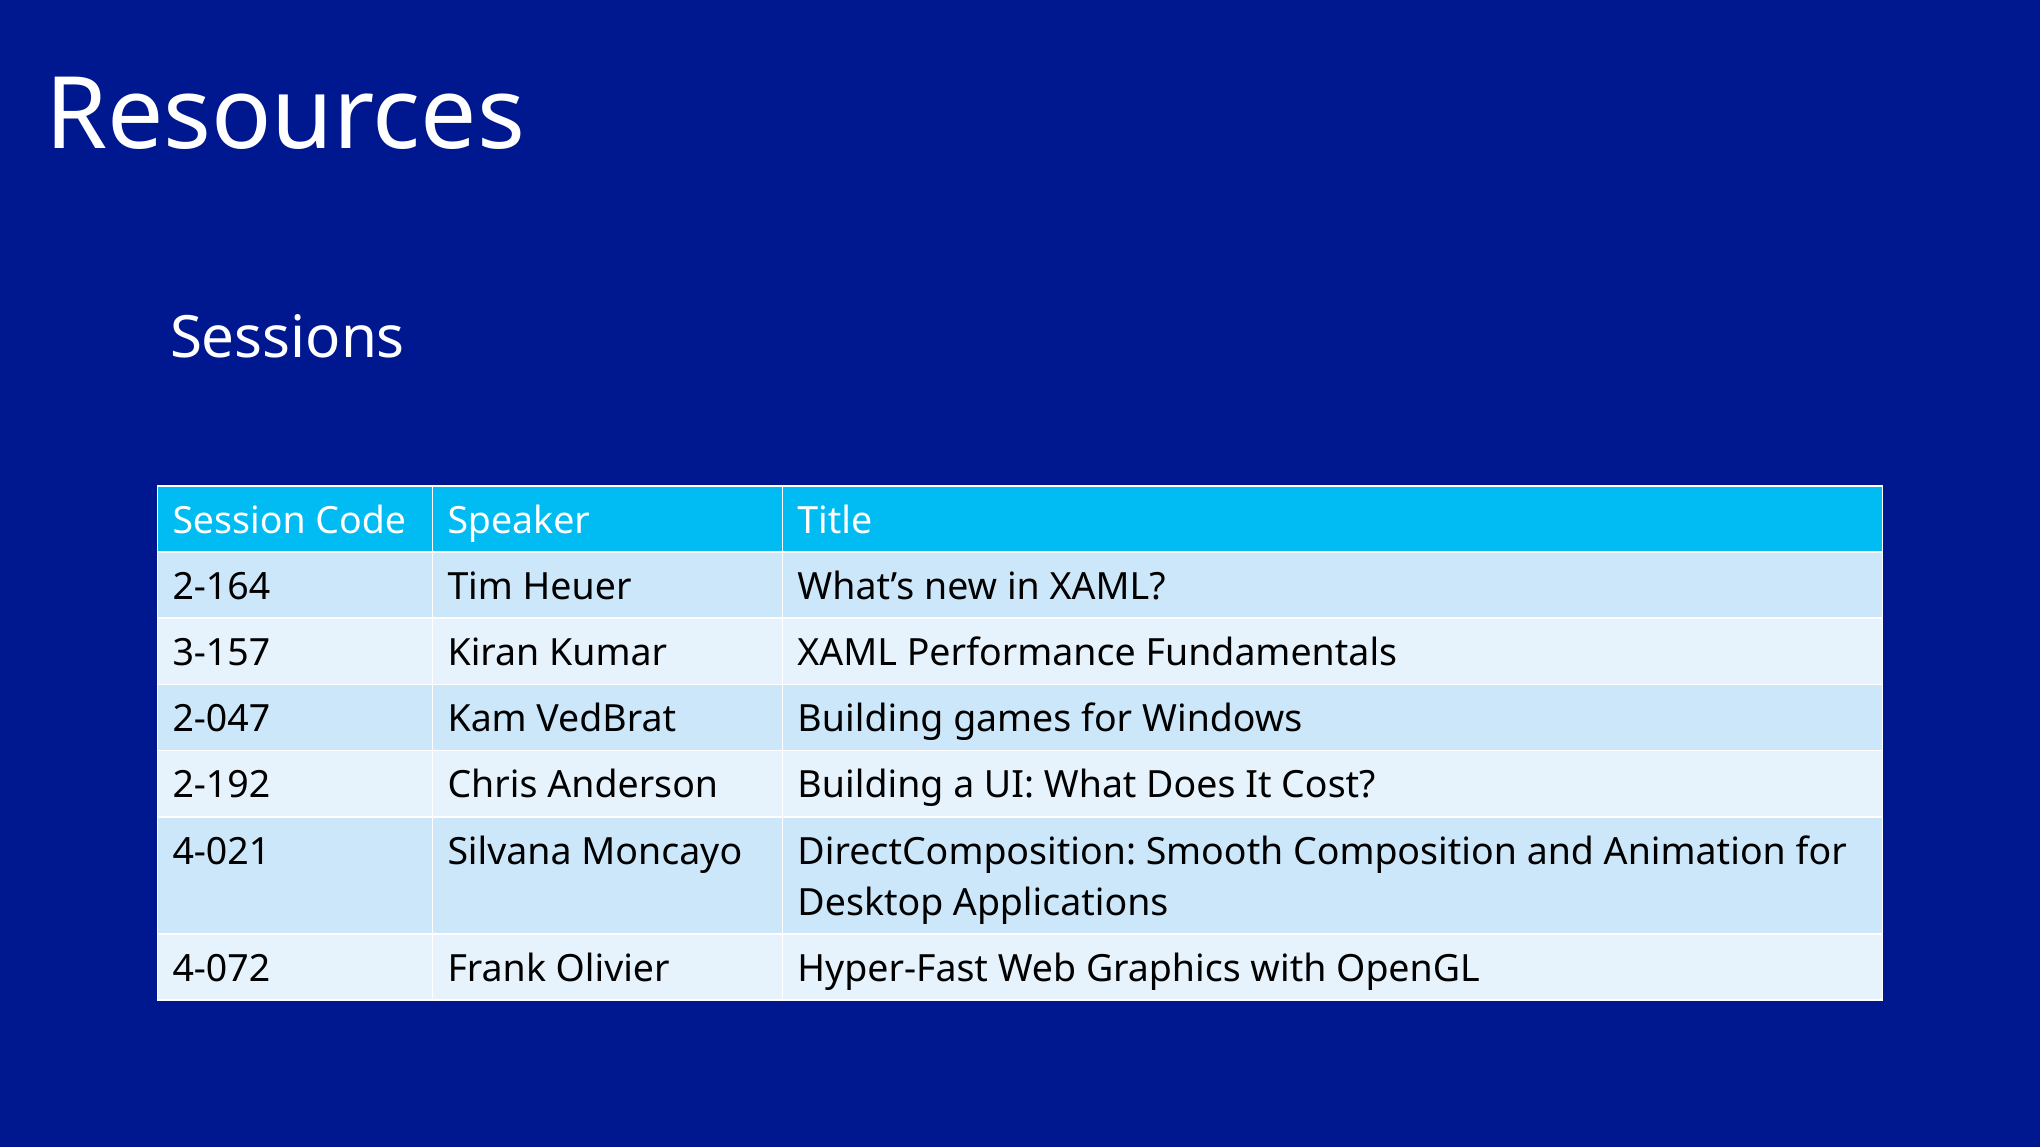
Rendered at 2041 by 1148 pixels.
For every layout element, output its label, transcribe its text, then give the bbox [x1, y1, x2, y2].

table_cell Frank Olivier [433, 935, 782, 999]
table_cell Tim Heuer [433, 553, 782, 617]
table_cell Building a UI: What Does It Cost? [783, 751, 1882, 816]
table_cell Kiran Kumar [433, 619, 782, 684]
table_cell 4-072 [158, 935, 432, 999]
table_header Speaker [433, 487, 782, 551]
table_cell Kam VedBrat [433, 685, 782, 750]
table_header Session Code [158, 487, 432, 551]
table_cell Chris Anderson [433, 751, 782, 816]
table_cell 3-157 [158, 619, 432, 684]
table_cell What’s new in XAML? [783, 553, 1882, 617]
table_cell 2-164 [158, 553, 432, 617]
table_header Title [783, 487, 1882, 551]
text_box Sessions [170, 298, 1820, 387]
table_cell Building games for Windows [783, 685, 1882, 750]
table_cell DirectComposition: Smooth Composition and Animation for Desktop Applications [783, 818, 1882, 933]
table_cell XAML Performance Fundamentals [783, 619, 1882, 684]
title Resources [45, 48, 1996, 199]
table_cell Hyper-Fast Web Graphics with OpenGL [783, 935, 1882, 999]
table_cell 2-047 [158, 685, 432, 750]
table_cell 2-192 [158, 751, 432, 816]
table_cell Silvana Moncayo [433, 818, 782, 933]
table_cell 4-021 [158, 818, 432, 933]
